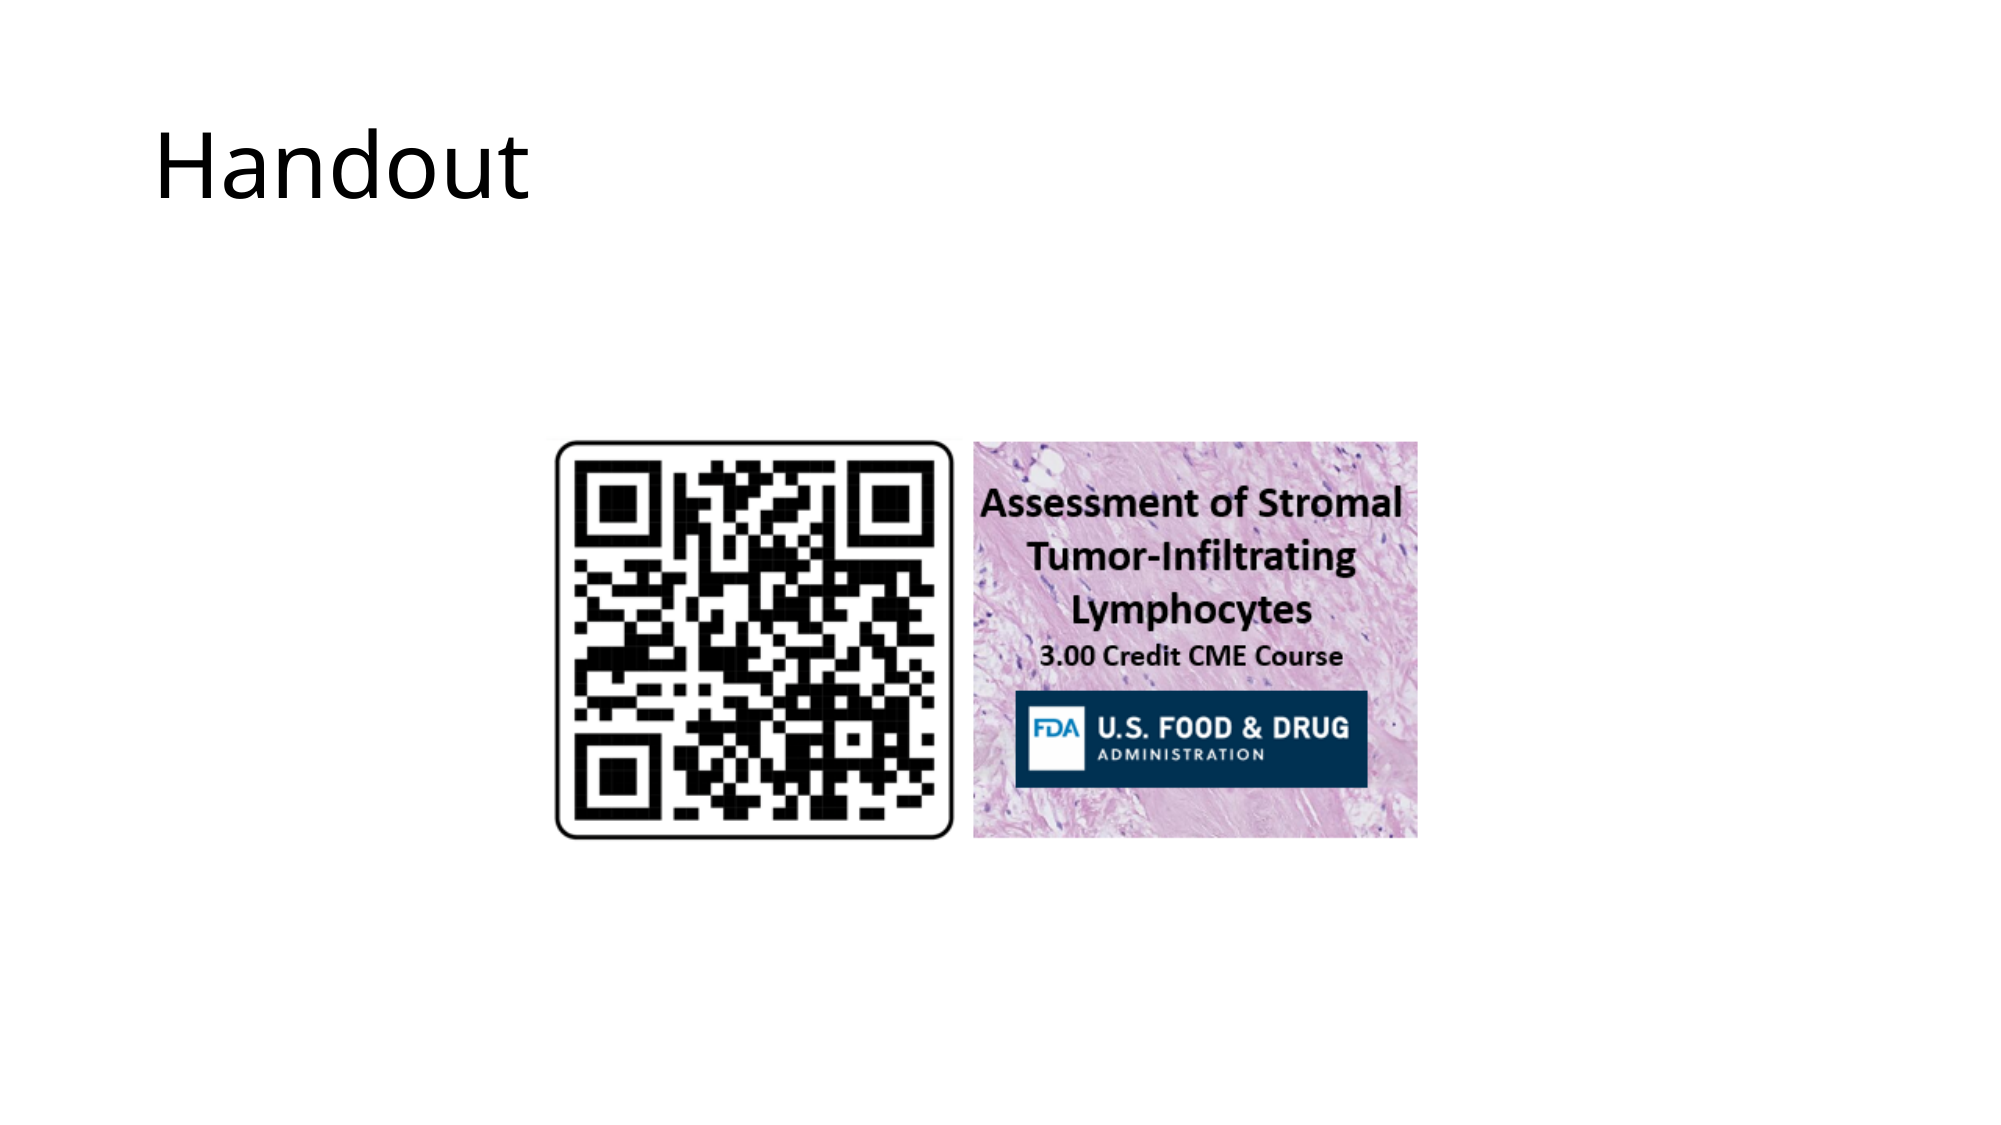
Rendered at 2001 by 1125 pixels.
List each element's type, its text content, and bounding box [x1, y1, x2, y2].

picture [542, 431, 1432, 857]
title Handout [137, 59, 1863, 278]
